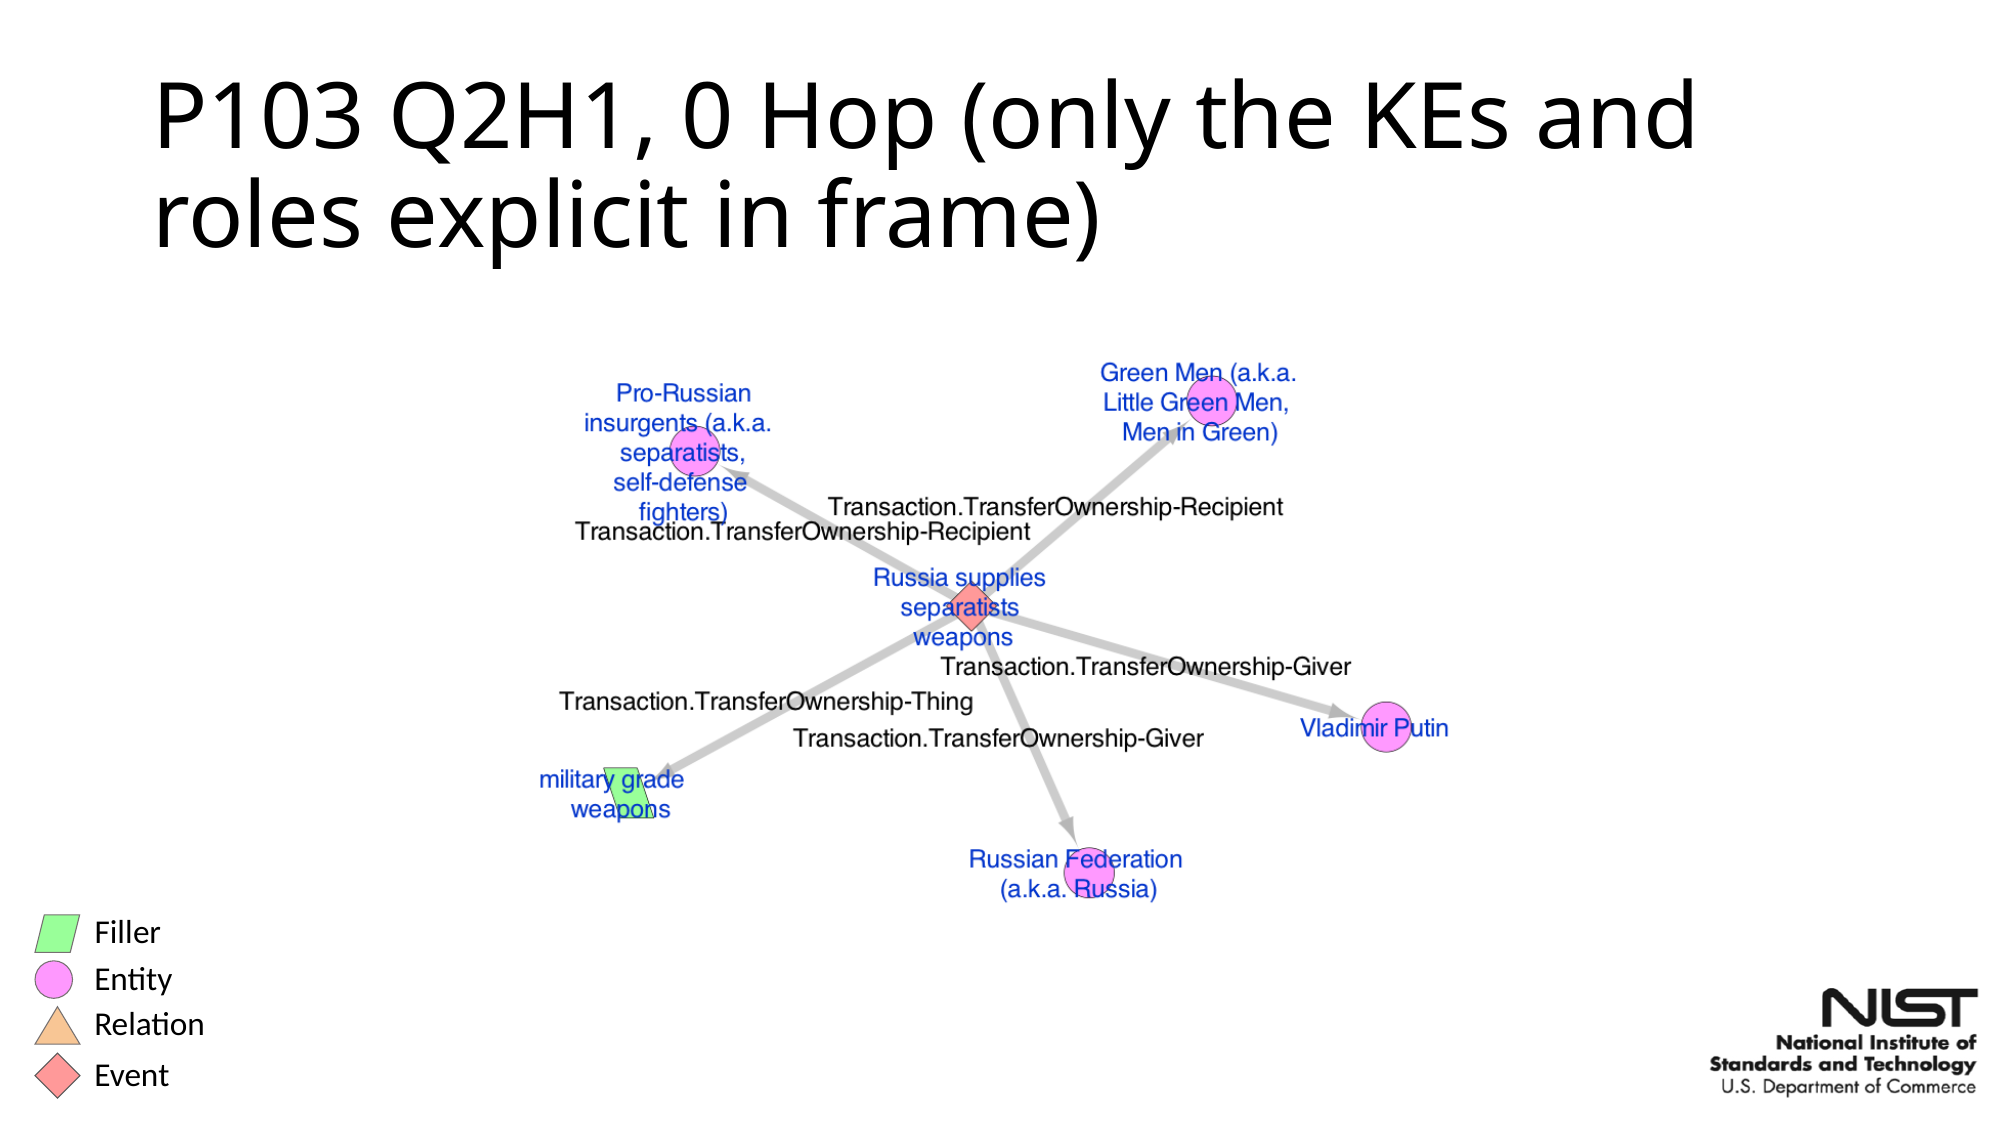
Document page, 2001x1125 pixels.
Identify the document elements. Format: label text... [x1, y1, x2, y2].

picture [1687, 976, 2000, 1109]
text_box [34, 903, 236, 1101]
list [495, 306, 1505, 974]
title P103 Q2H1, 0 Hop (only the KEs and roles explicit in frame) [137, 59, 1863, 278]
